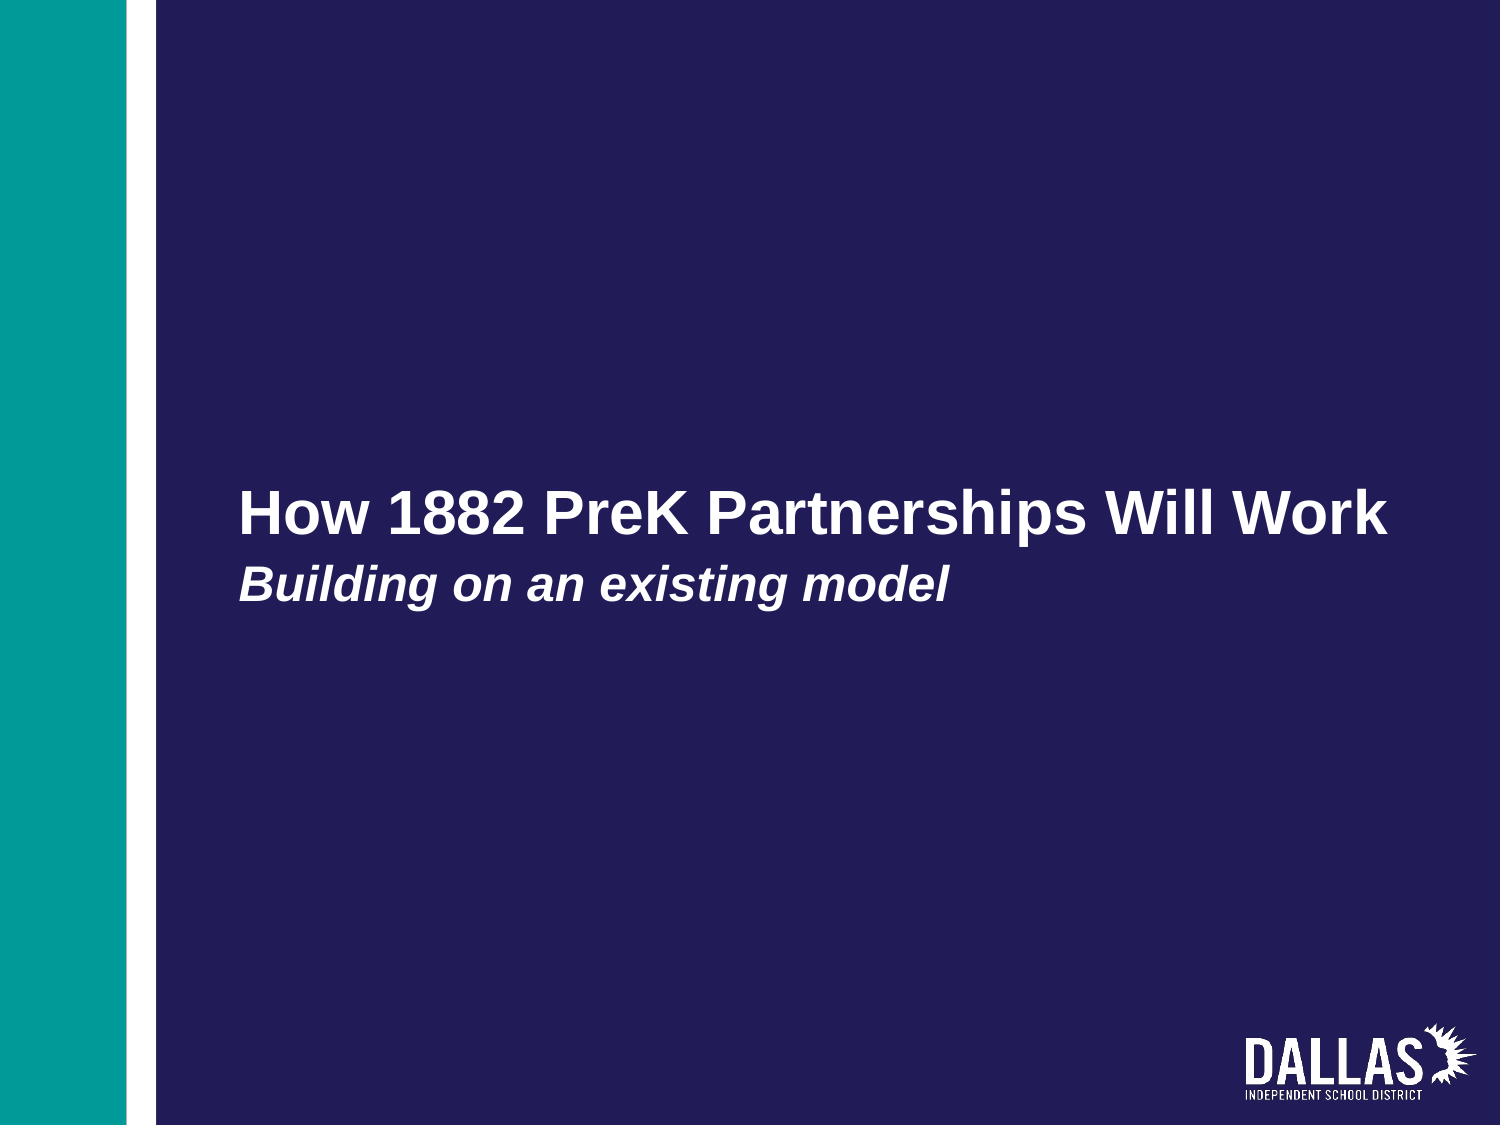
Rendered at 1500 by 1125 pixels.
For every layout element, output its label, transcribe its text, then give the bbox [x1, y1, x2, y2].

picture [0, 0, 1500, 1125]
text_box How 1882 PreK Partnerships Will Work Building on an existing model [223, 436, 1470, 646]
